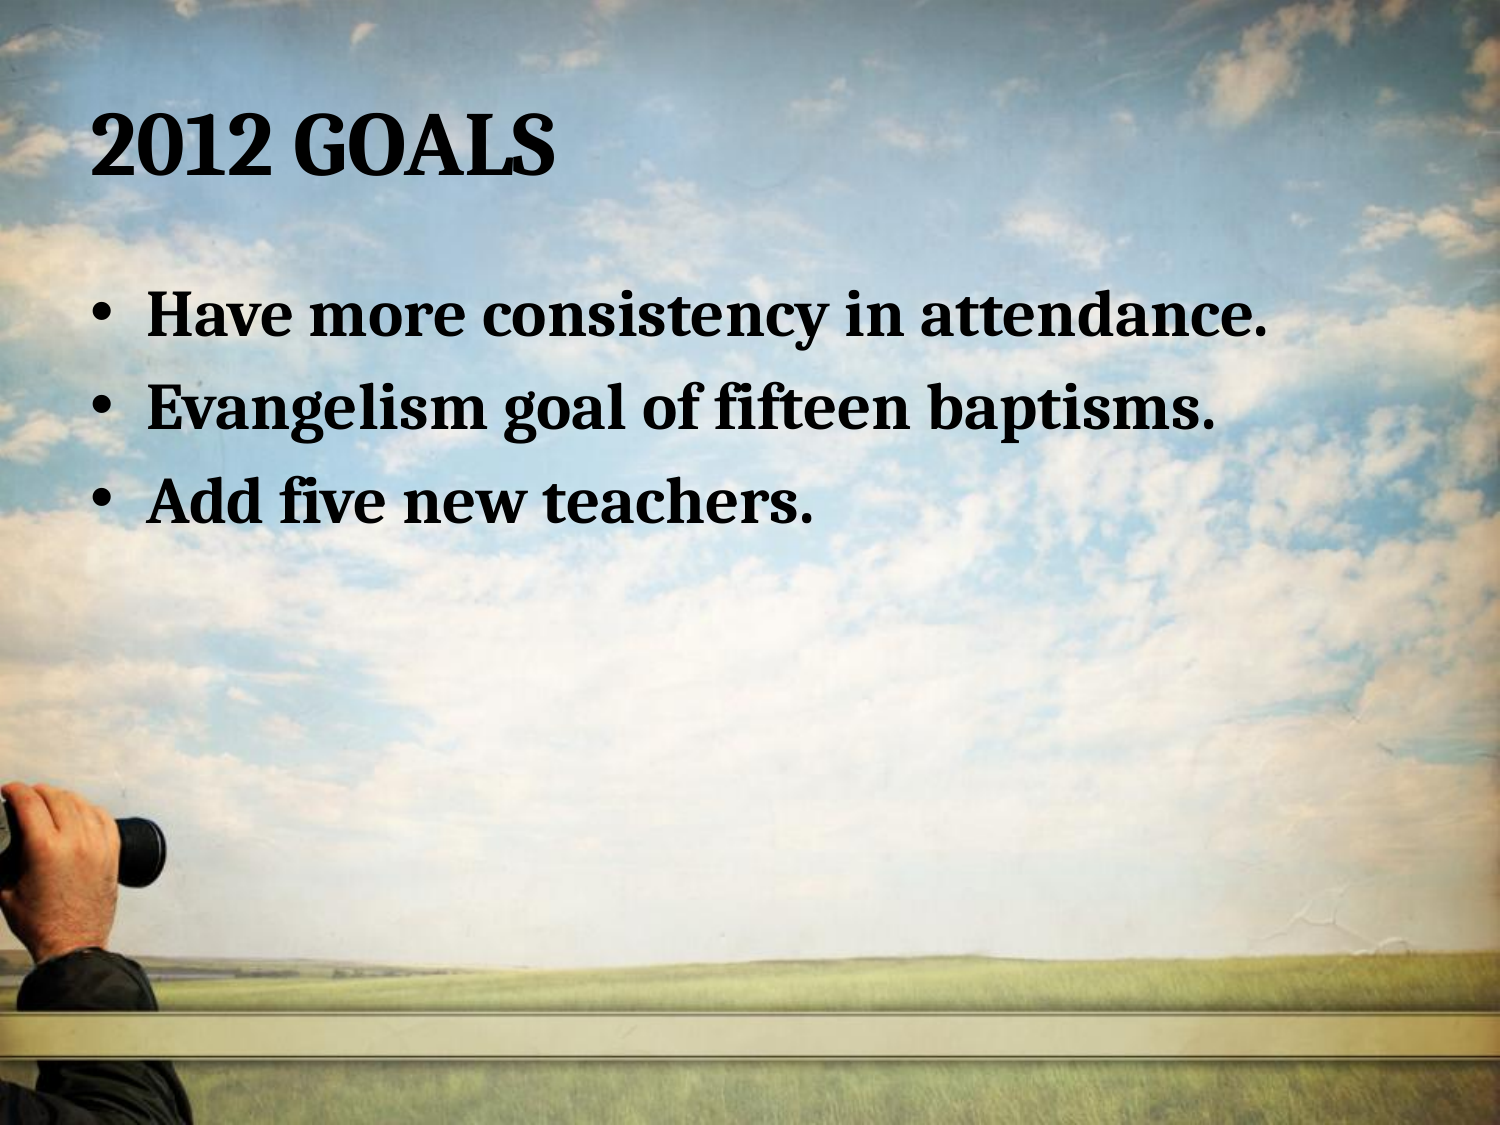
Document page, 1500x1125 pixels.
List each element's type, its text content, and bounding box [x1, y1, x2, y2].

list Have more consistency in attendance. Evangelism goal of fifteen baptisms. Add five new teachers. [75, 262, 1425, 1005]
picture [0, 0, 1500, 1125]
title 2012 GOALS [75, 45, 1425, 233]
